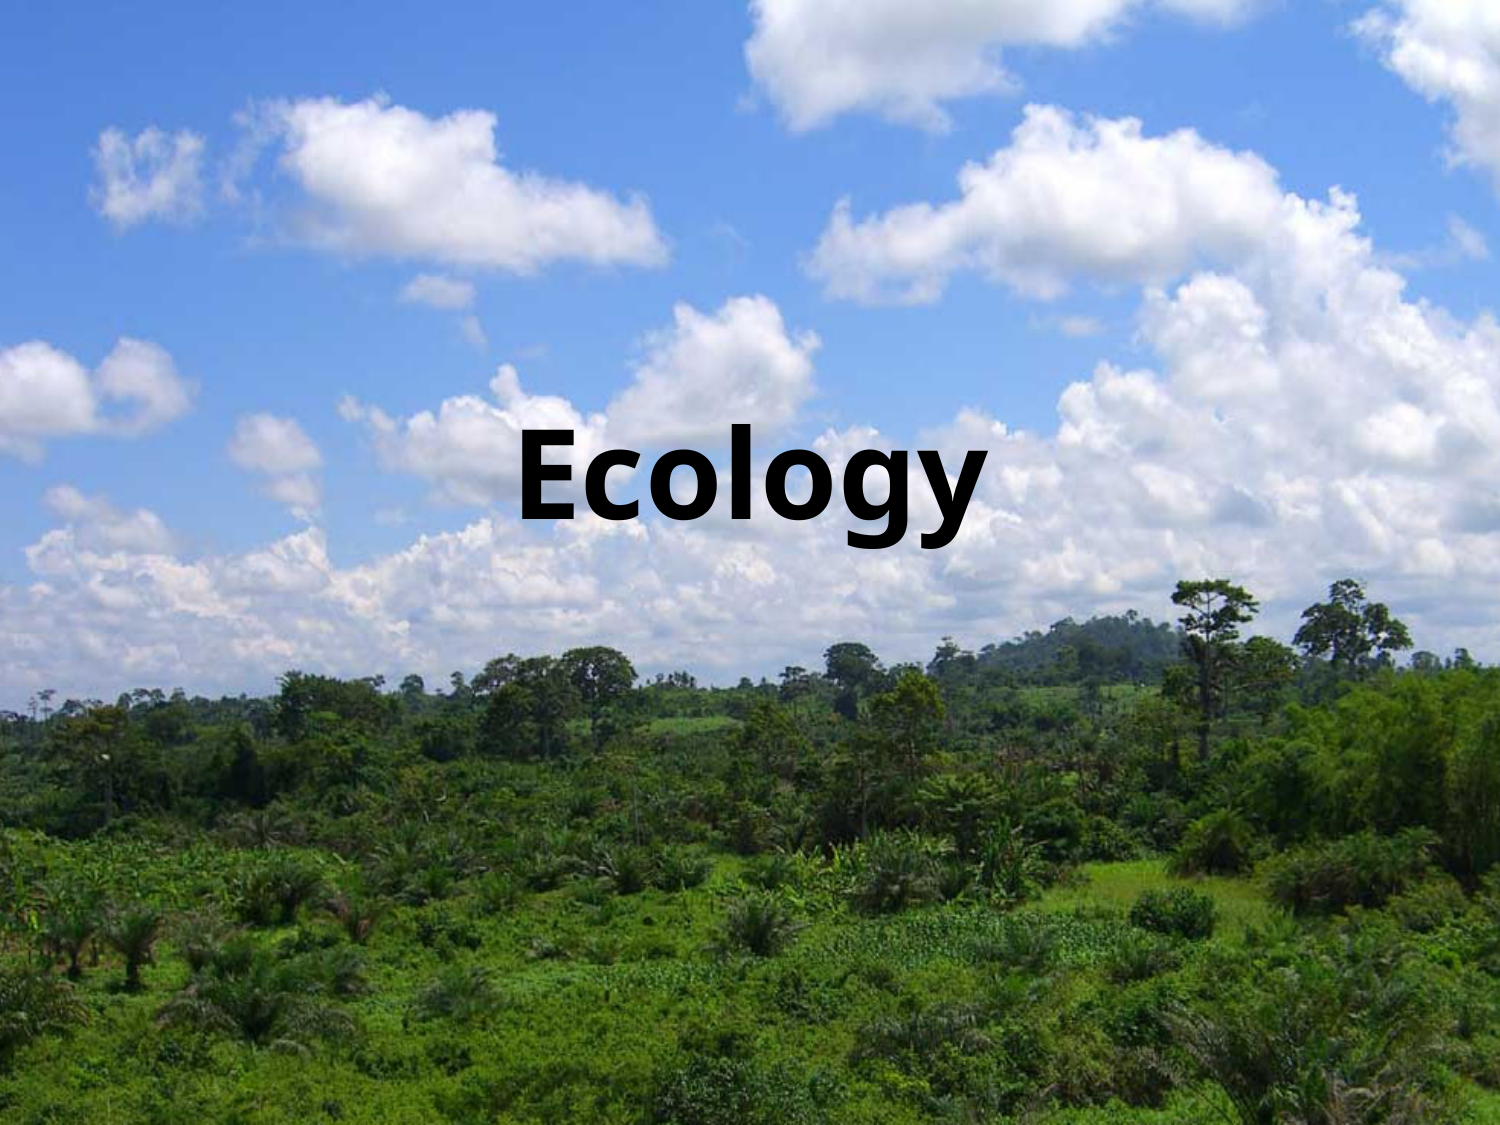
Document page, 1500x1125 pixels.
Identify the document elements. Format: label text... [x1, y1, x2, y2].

title Ecology [112, 349, 1388, 591]
picture [0, 0, 1500, 1125]
